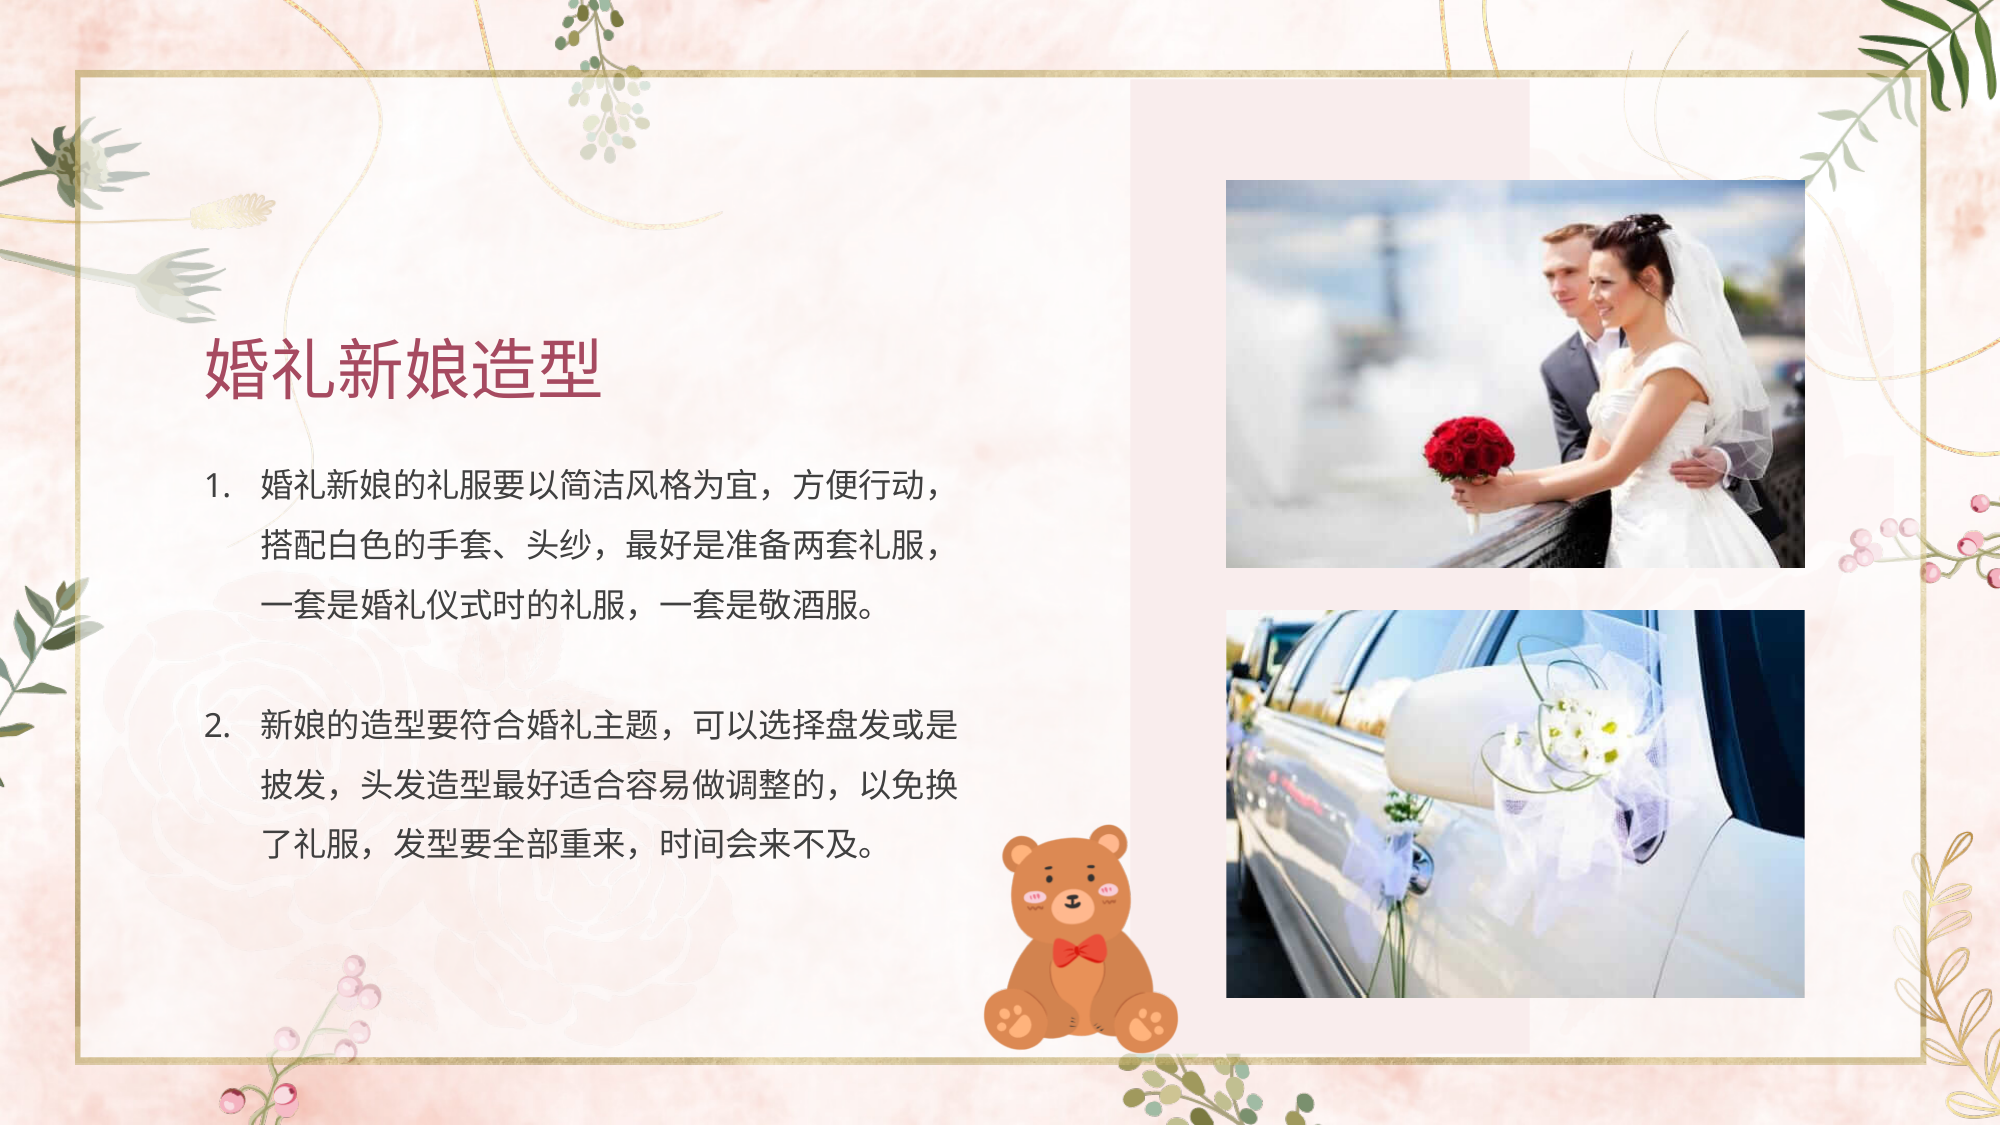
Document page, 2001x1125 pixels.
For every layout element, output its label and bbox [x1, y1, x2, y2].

picture [0, 0, 2000, 1125]
text_box [41, 43, 1959, 1081]
